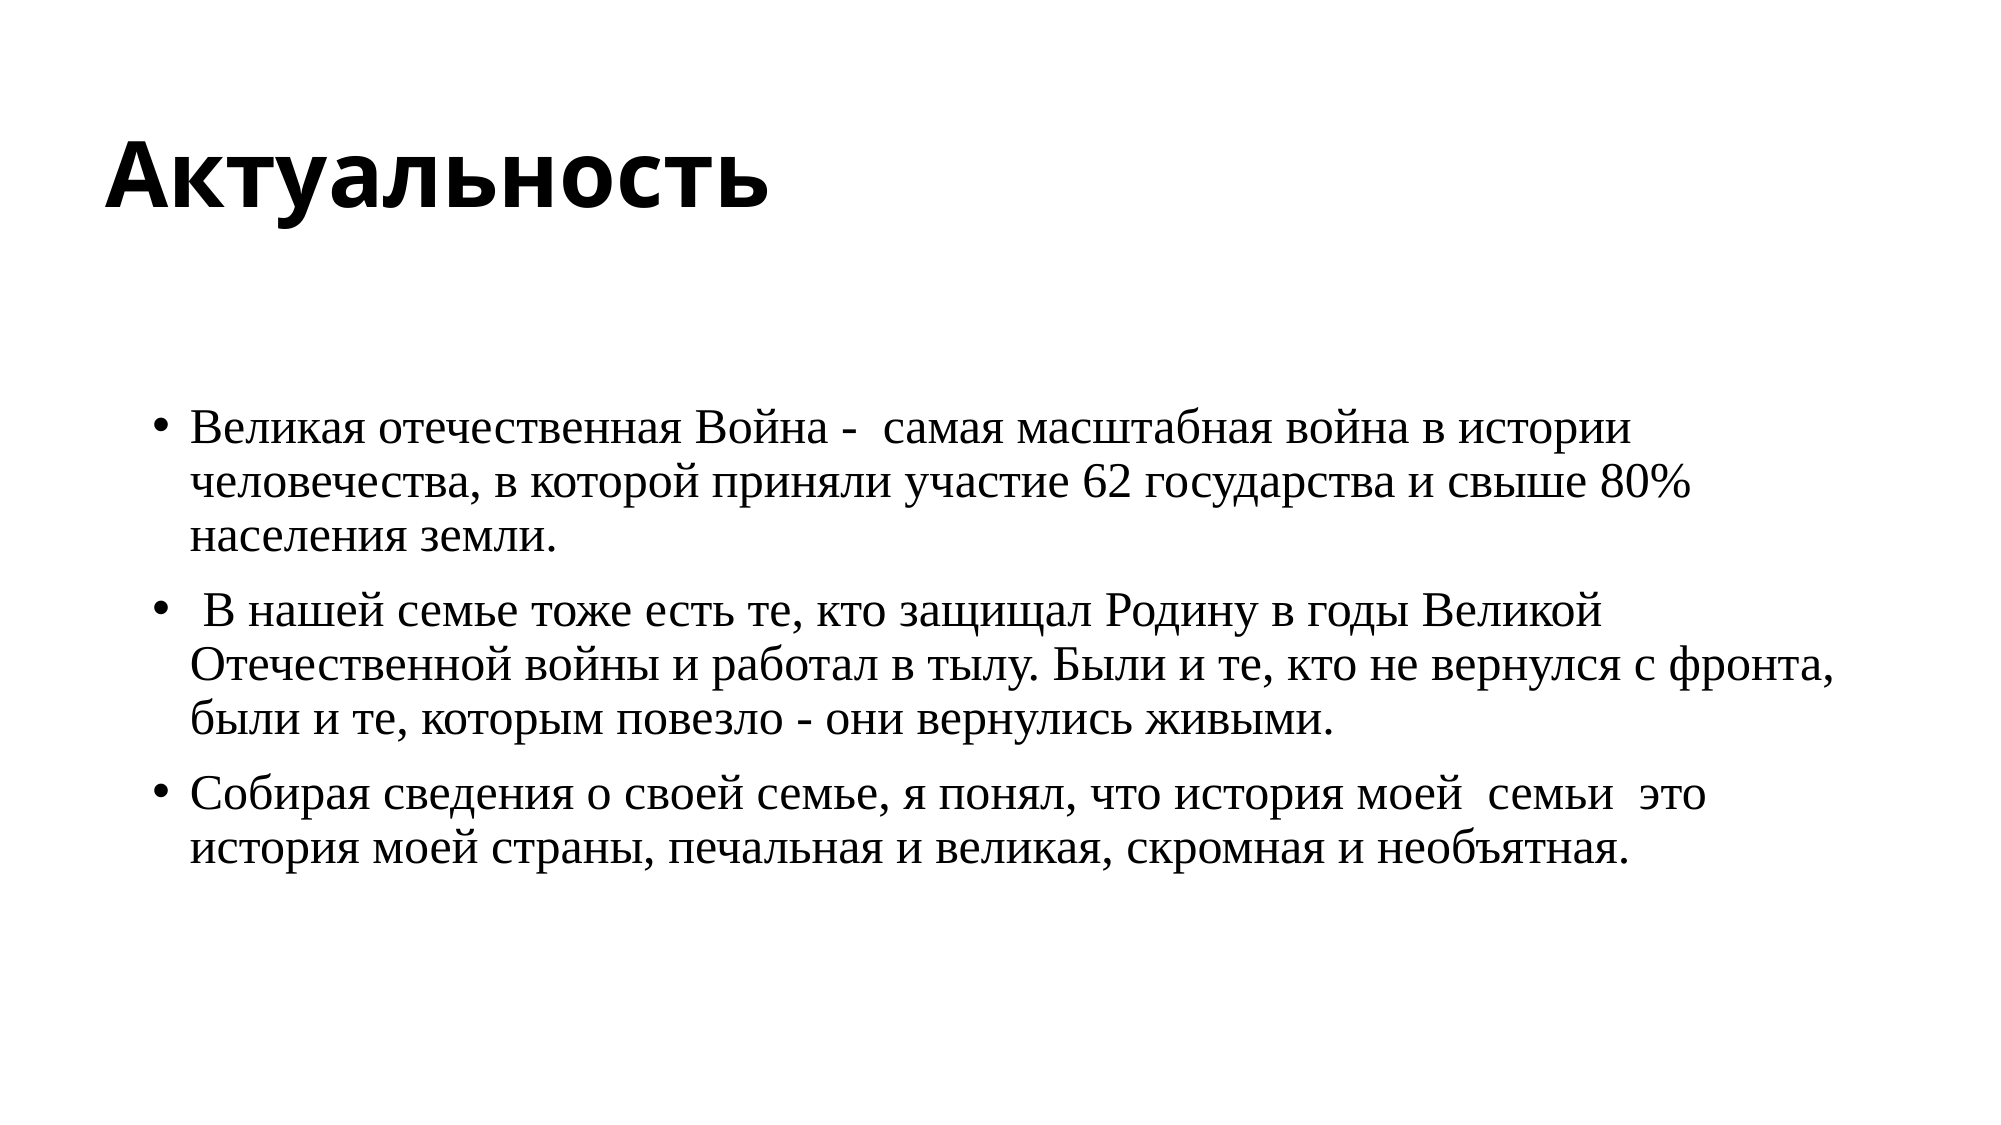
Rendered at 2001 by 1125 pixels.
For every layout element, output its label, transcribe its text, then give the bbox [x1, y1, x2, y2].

title Актуальность [90, 68, 1816, 287]
list Великая отечественная Война - самая масштабная война в истории человечества, в которой приняли участие 62 государства и свыше 80% населения земли. В нашей семье тоже есть те, кто защищал Родину в годы Великой Отечественной войны и работал в тылу. Были и те, кто не вернулся с фронта, были и те, которым повезло - они вернулись живыми. Собирая сведения о своей семье, я понял, что история моей семьи это история моей страны, печальная и великая, скромная и необъятная. [137, 299, 1863, 1014]
